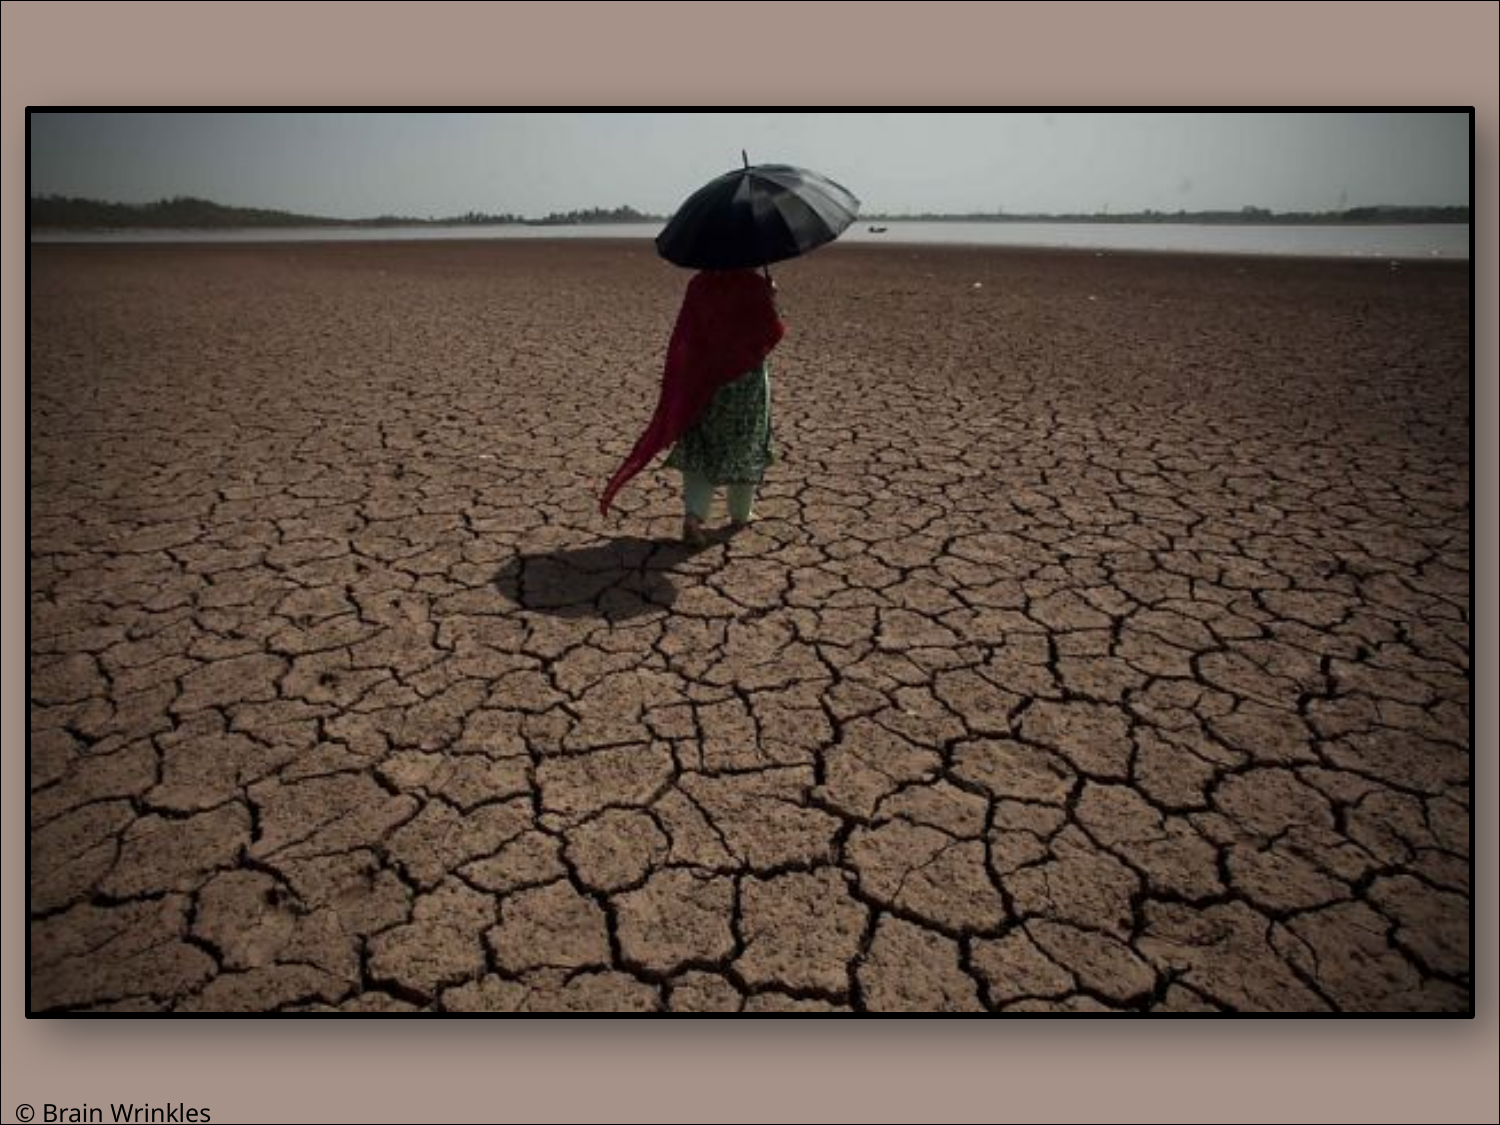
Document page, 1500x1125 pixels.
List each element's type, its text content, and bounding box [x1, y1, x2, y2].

text_box [0, 0, 1500, 1125]
picture [30, 112, 1470, 1013]
text_box © Brain Wrinkles [0, 1090, 436, 1125]
